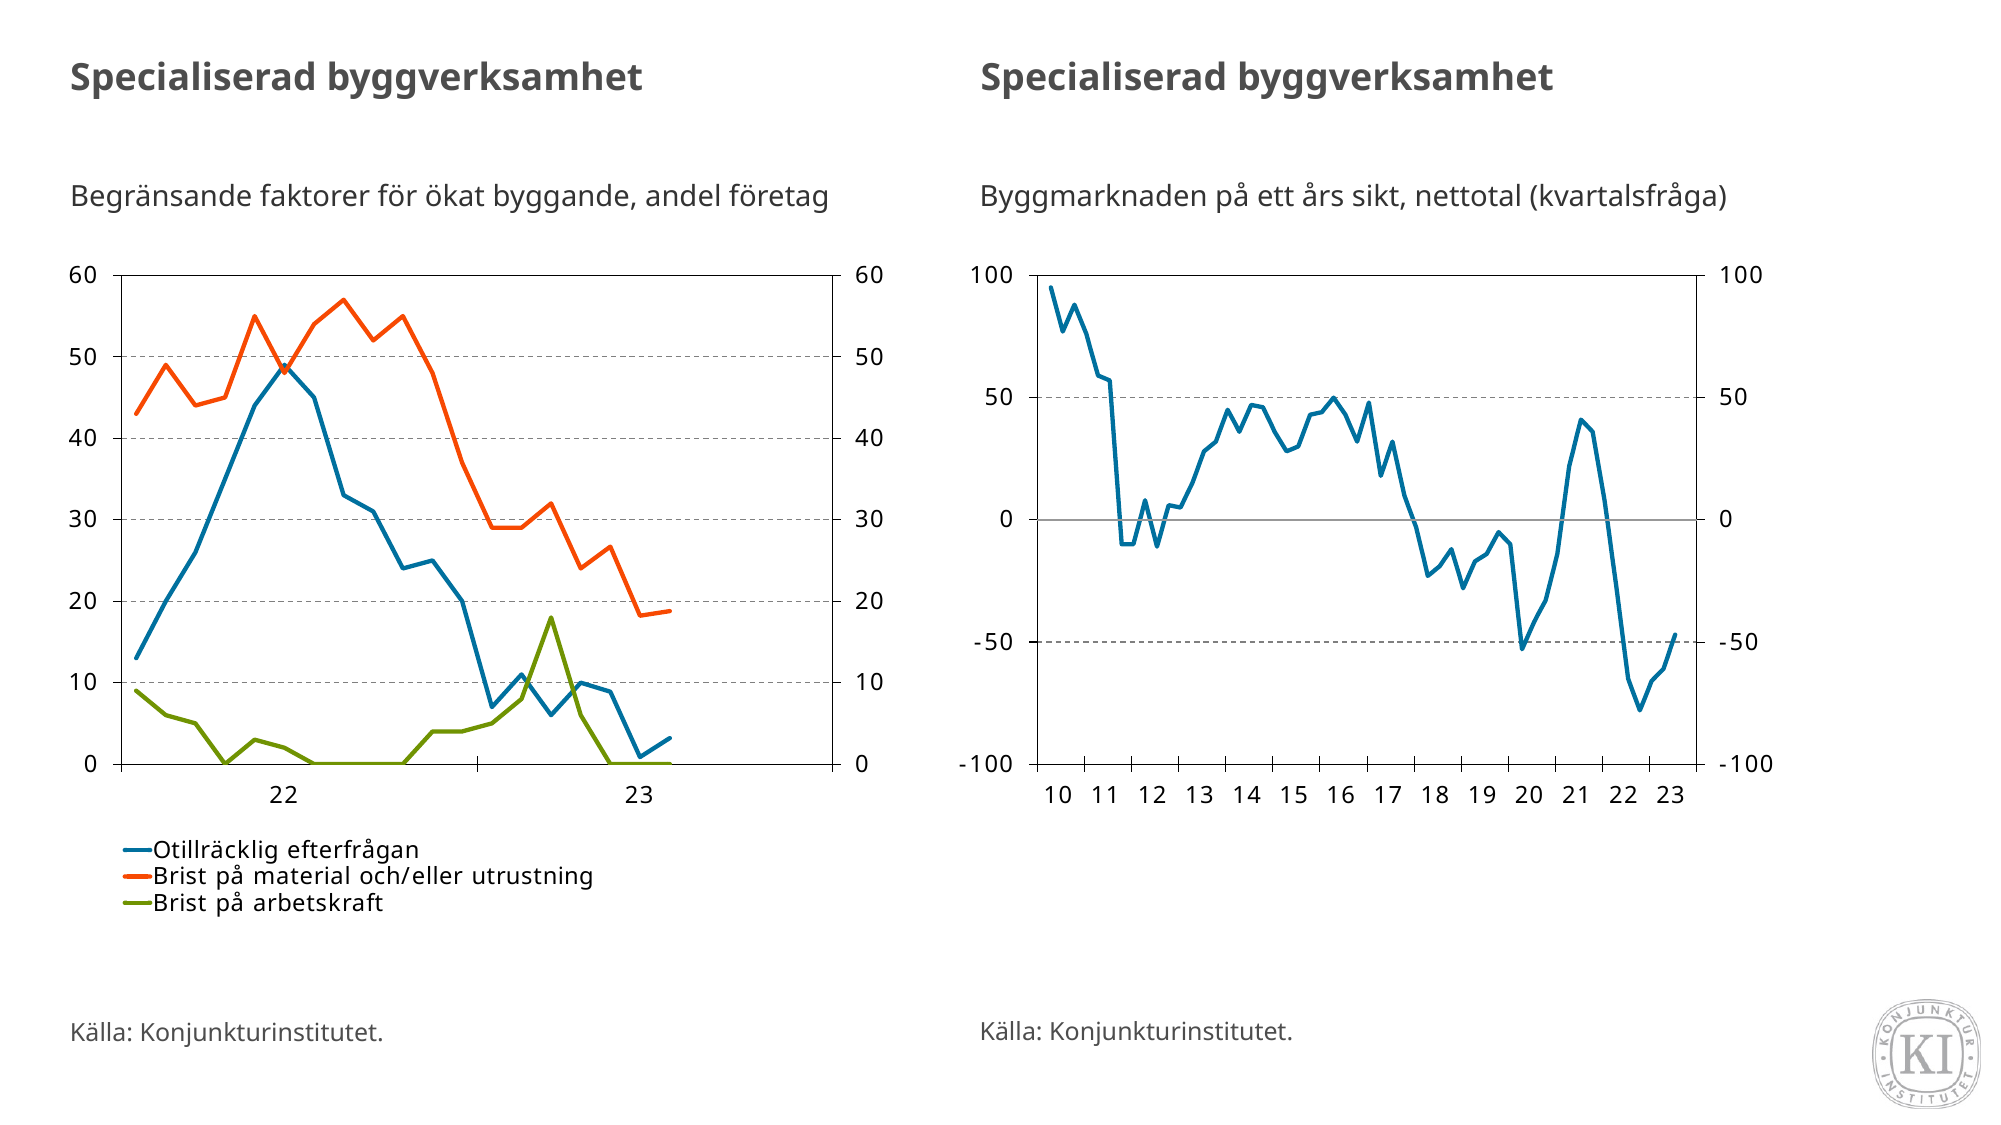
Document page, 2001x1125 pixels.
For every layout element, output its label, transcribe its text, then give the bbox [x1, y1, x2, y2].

subtitle Källa: Konjunkturinstitutet. [55, 1008, 938, 1106]
list Begränsande faktorer för ökat byggande, andel företag [55, 137, 938, 220]
list Byggmarknaden på ett års sikt, nettotal (kvartalsfråga) [964, 137, 1848, 220]
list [941, 249, 1829, 837]
title Specialiserad byggverksamhet [55, 45, 938, 128]
picture [1872, 999, 1981, 1109]
list Källa: Konjunkturinstitutet. [964, 1008, 1848, 1106]
list Specialiserad byggverksamhet [965, 45, 1849, 129]
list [51, 249, 939, 945]
